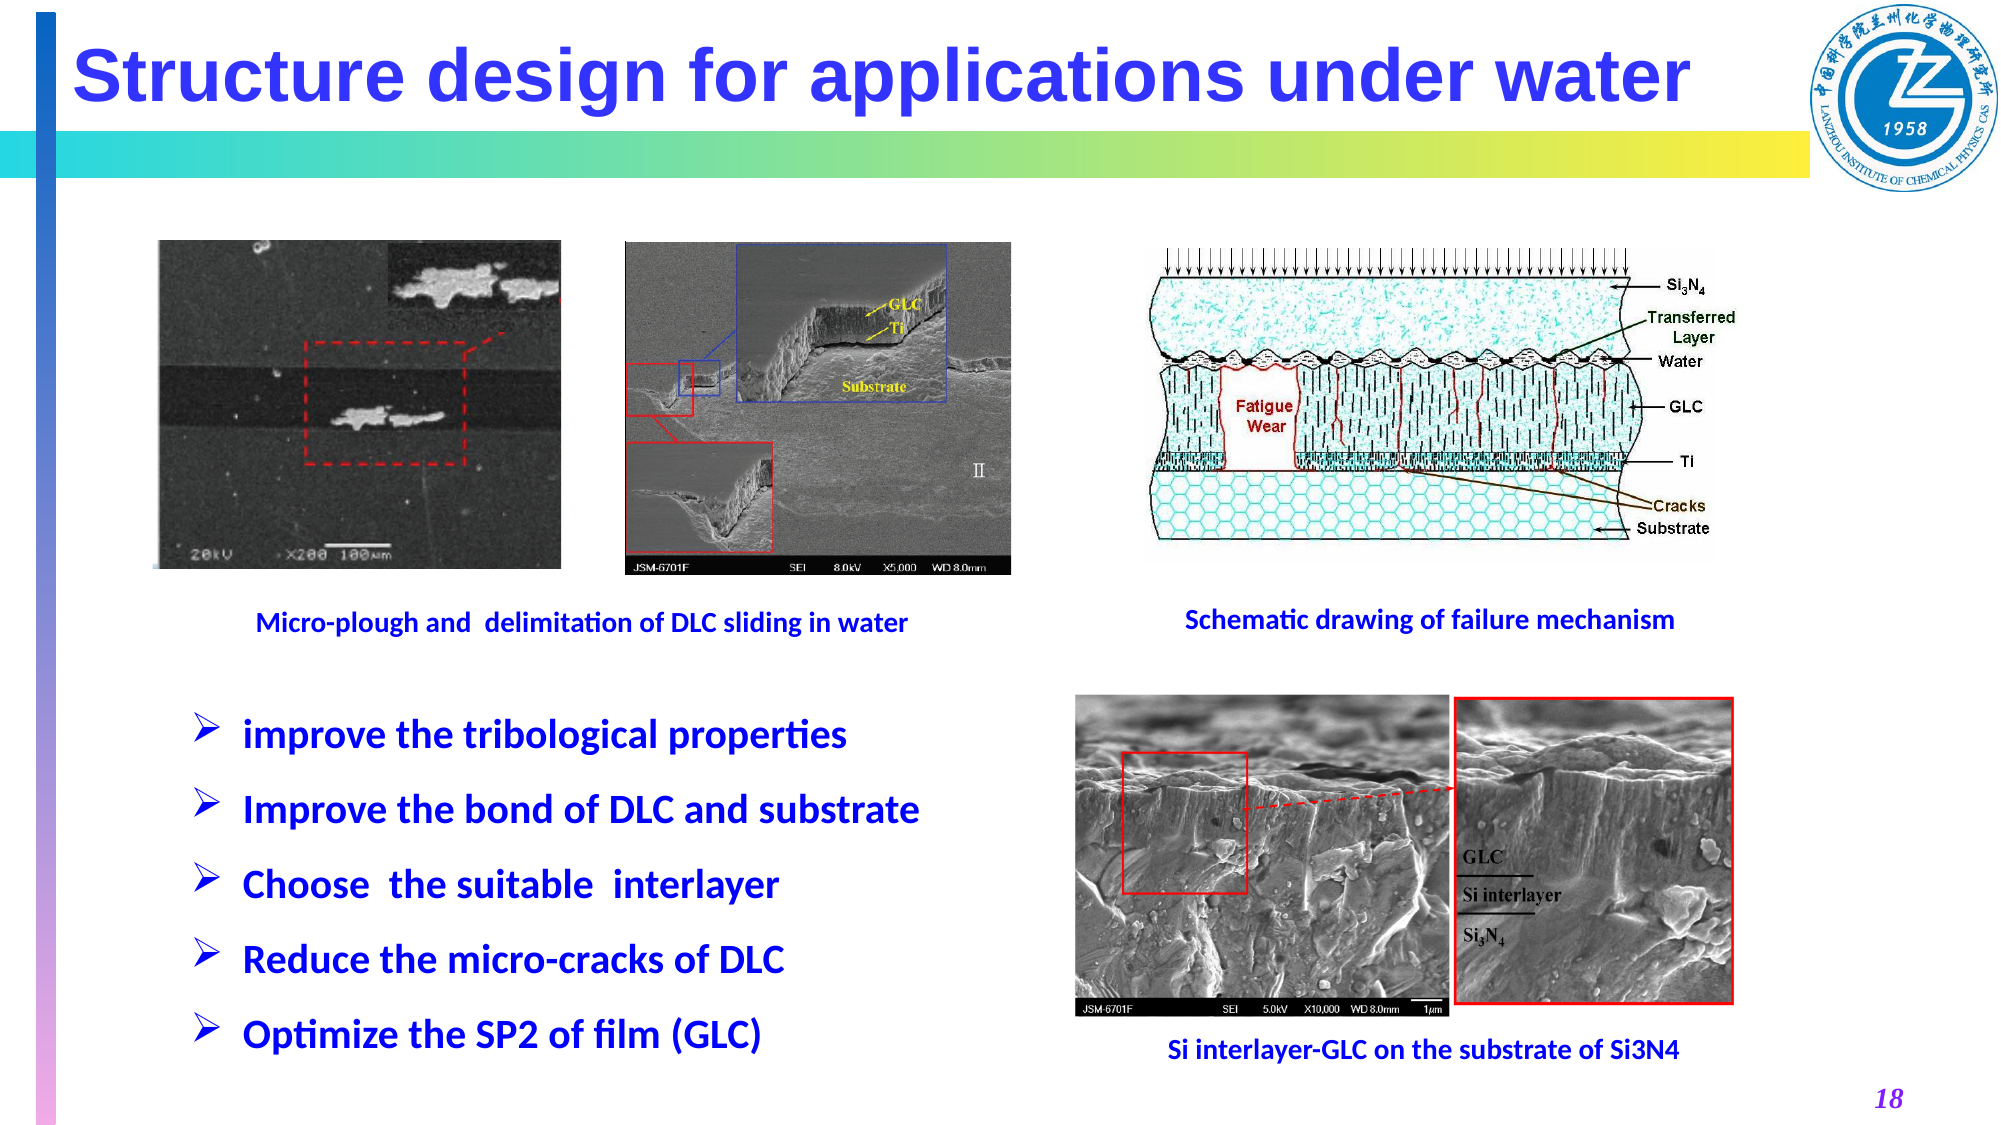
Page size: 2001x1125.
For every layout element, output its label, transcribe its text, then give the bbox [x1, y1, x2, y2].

text_box improve the tribological properties Improve the bond of DLC and substrate Choose the suitable interlayer Reduce the micro-cracks of DLC Optimize the SP2 of film (GLC) [175, 674, 942, 1065]
text_box Micro-plough and delimitation of DLC sliding in water [80, 595, 1092, 646]
text_box Structure design for applications under water [57, 29, 1763, 126]
picture [1072, 693, 1735, 1017]
picture [1810, 4, 1998, 192]
picture [625, 241, 1012, 575]
text_box Schematic drawing of failure mechanism [1139, 592, 1722, 643]
picture [1145, 248, 1742, 564]
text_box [152, 240, 562, 569]
text_box Si interlayer-GLC on the substrate of Si3N4 [1132, 1022, 1716, 1073]
